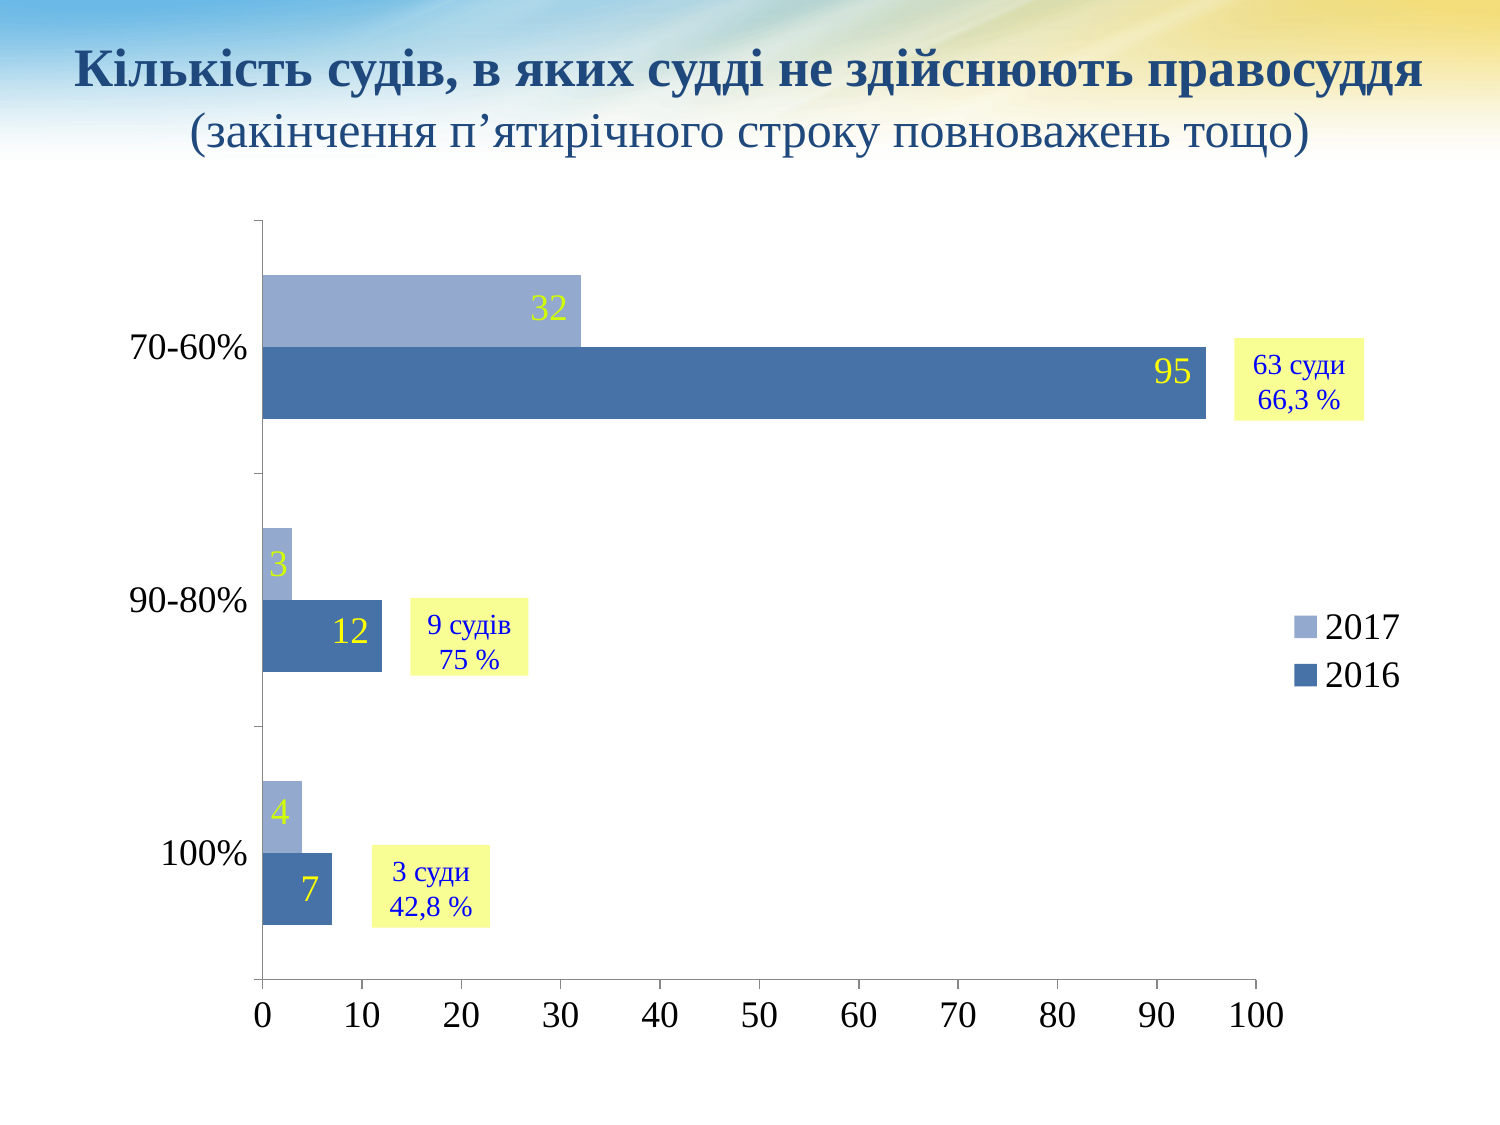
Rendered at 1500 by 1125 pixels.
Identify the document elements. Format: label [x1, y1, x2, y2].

picture [0, 0, 1500, 162]
chart [74, 207, 1426, 1095]
